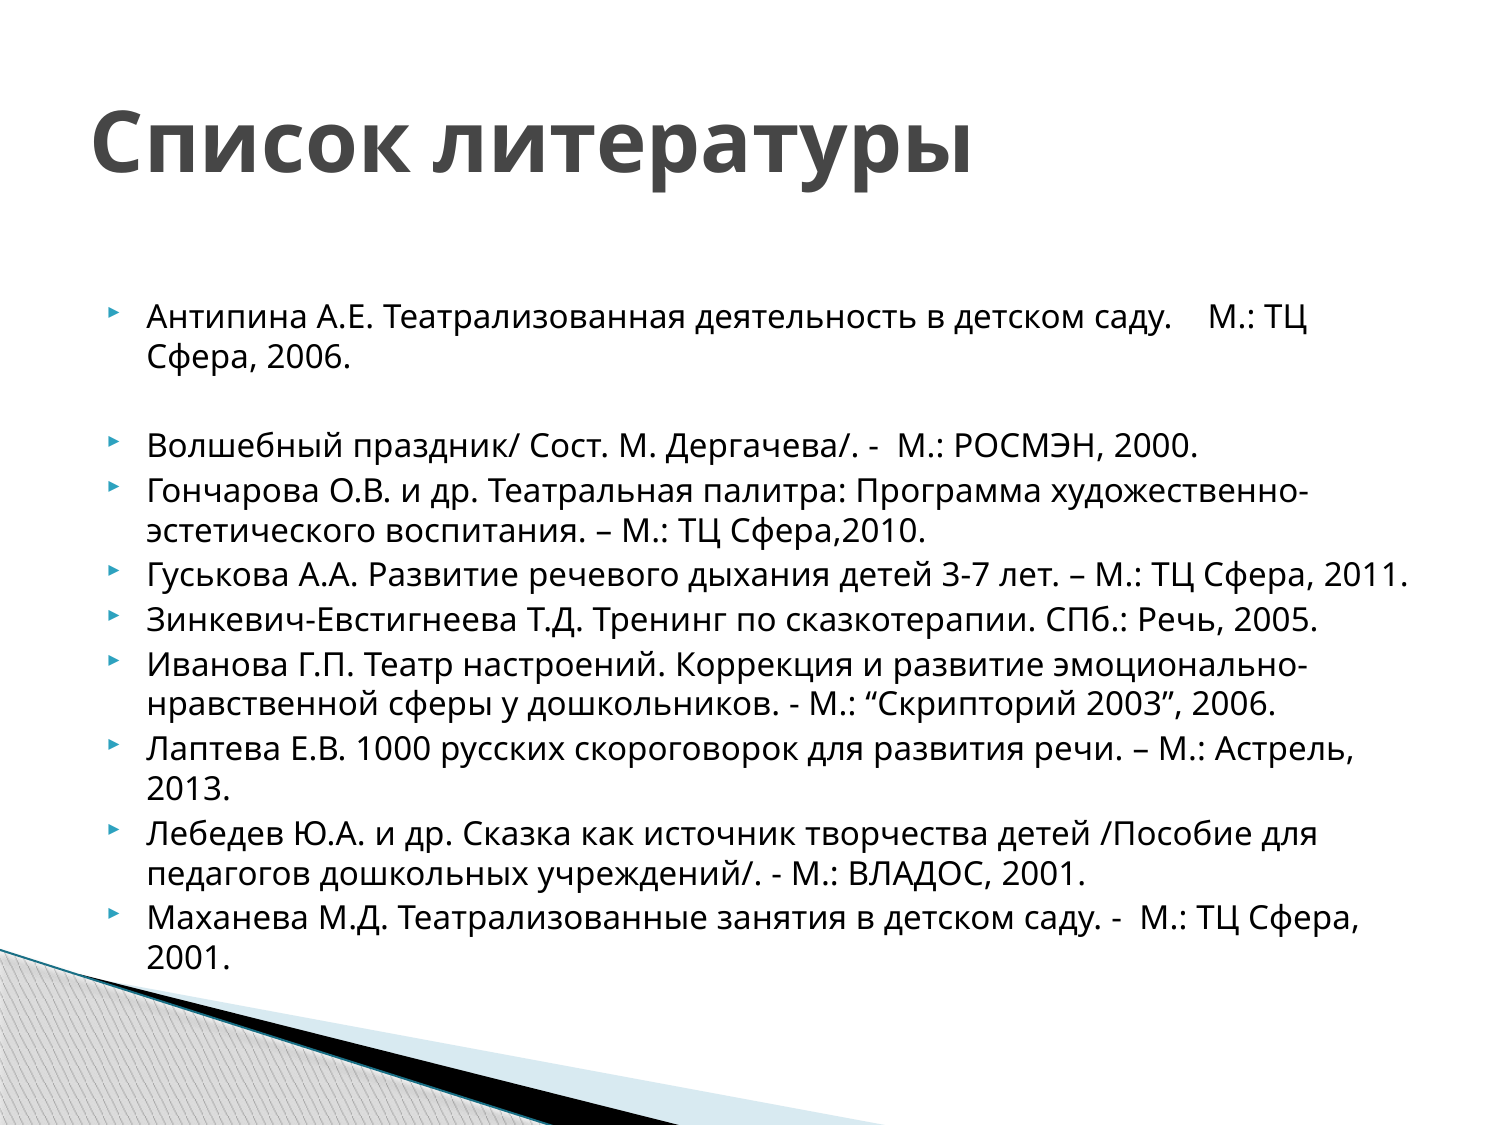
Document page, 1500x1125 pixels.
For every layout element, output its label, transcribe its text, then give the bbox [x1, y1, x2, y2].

title Список литературы [75, 45, 1425, 233]
list Антипина А.Е. Театрализованная деятельность в детском саду. М.: ТЦ Сфера, 2006. Волшебный праздник/ Сост. М. Дергачева/. - М.: РОСМЭН, 2000. Гончарова О.В. и др. Театральная палитра: Программа художественно-эстетического воспитания. – М.: ТЦ Сфера,2010. Гуськова А.А. Развитие речевого дыхания детей 3-7 лет. – М.: ТЦ Сфера, 2011. Зинкевич-Евстигнеева Т.Д. Тренинг по сказкотерапии. СПб.: Речь, 2005. Иванова Г.П. Театр настроений. Коррекция и развитие эмоционально-нравственной сферы у дошкольников. - М.: “Скрипторий 2003”, 2006. Лаптева Е.В. 1000 русских скороговорок для развития речи. – М.: Астрель, 2013. Лебедев Ю.А. и др. Сказка как источник творчества детей /Пособие для педагогов дошкольных учреждений/. - М.: ВЛАДОС, 2001. Маханева М.Д. Театрализованные занятия в детском саду. - М.: ТЦ Сфера, 2001. [75, 243, 1436, 1012]
